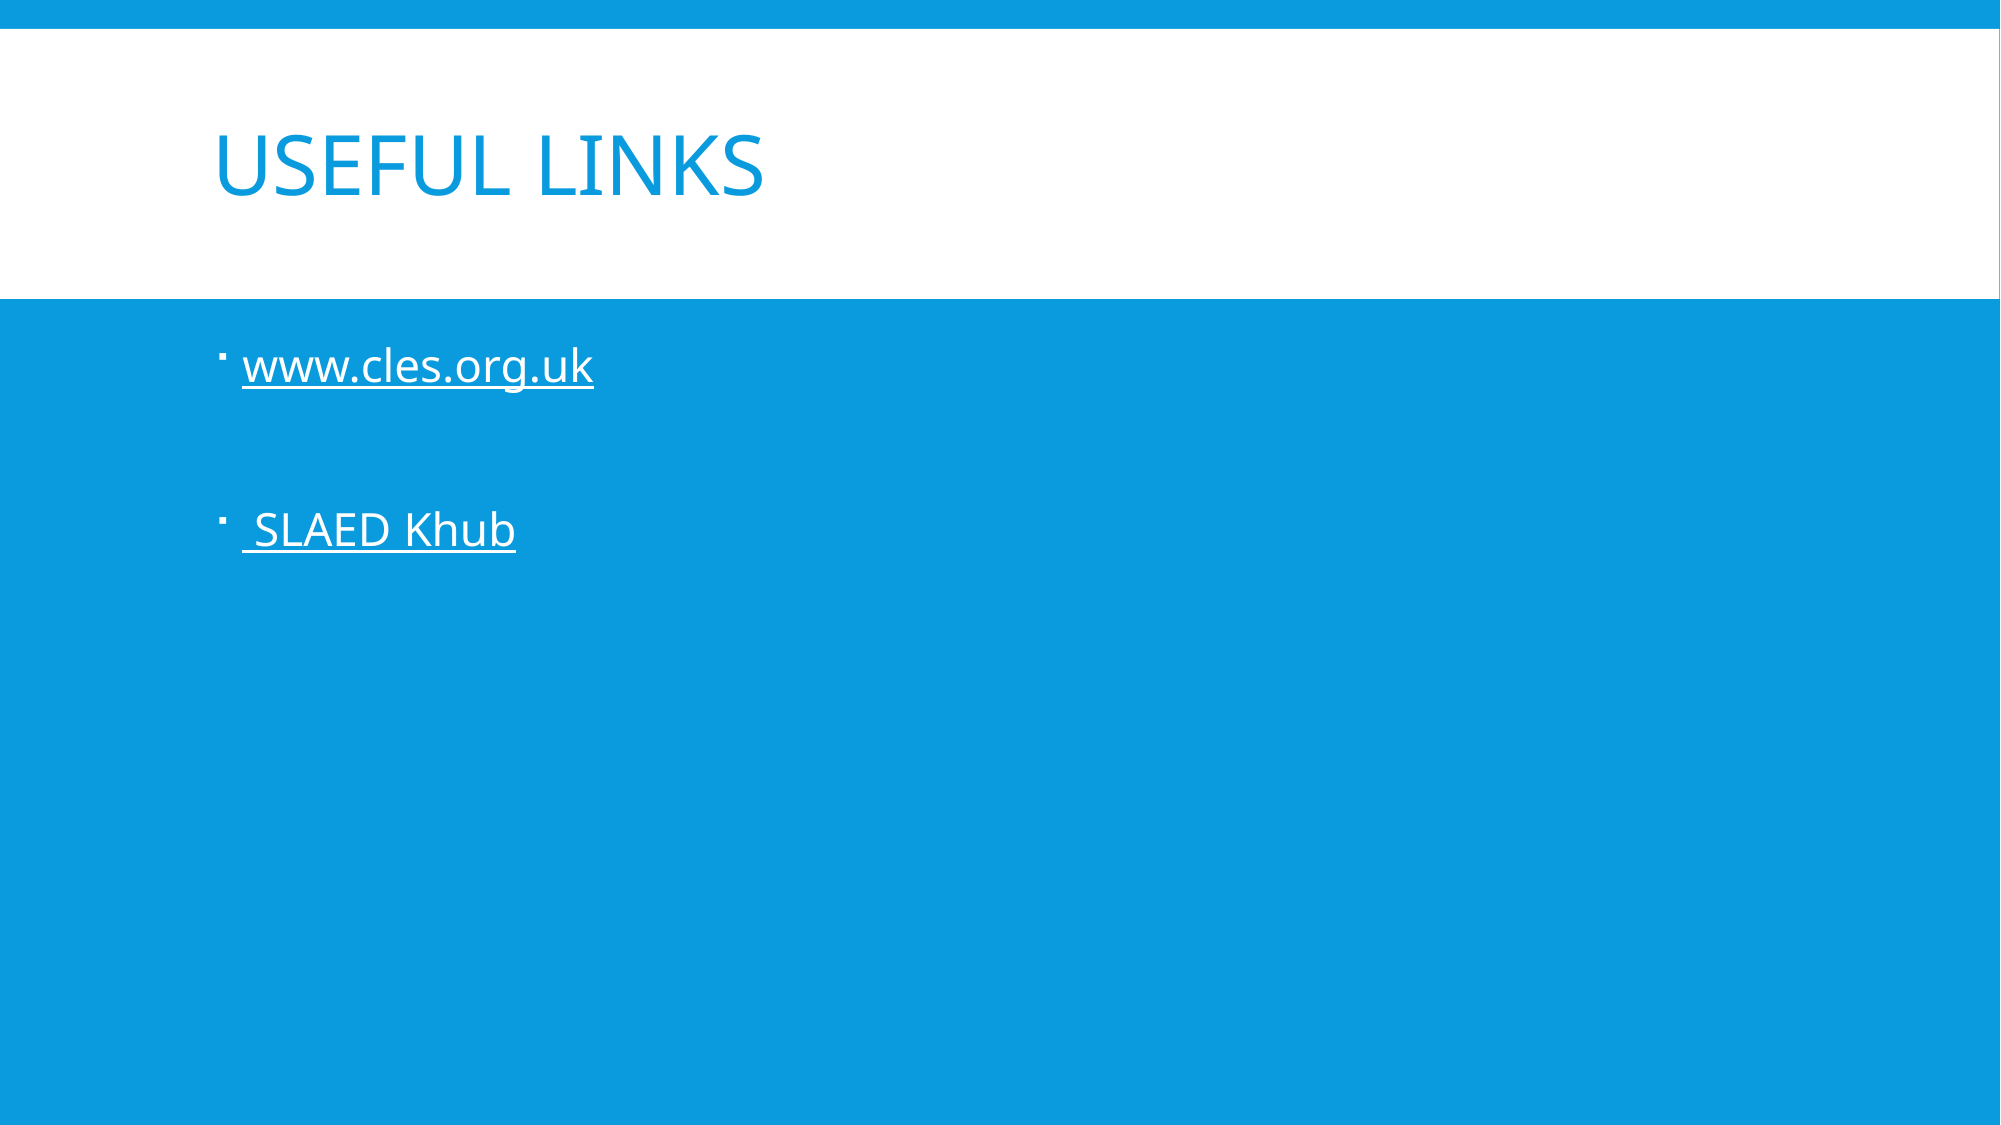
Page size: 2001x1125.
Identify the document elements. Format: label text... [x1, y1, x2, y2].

list www.cles.org.uk SLAED Khub [197, 329, 1803, 1020]
title Useful links [197, 46, 1803, 295]
